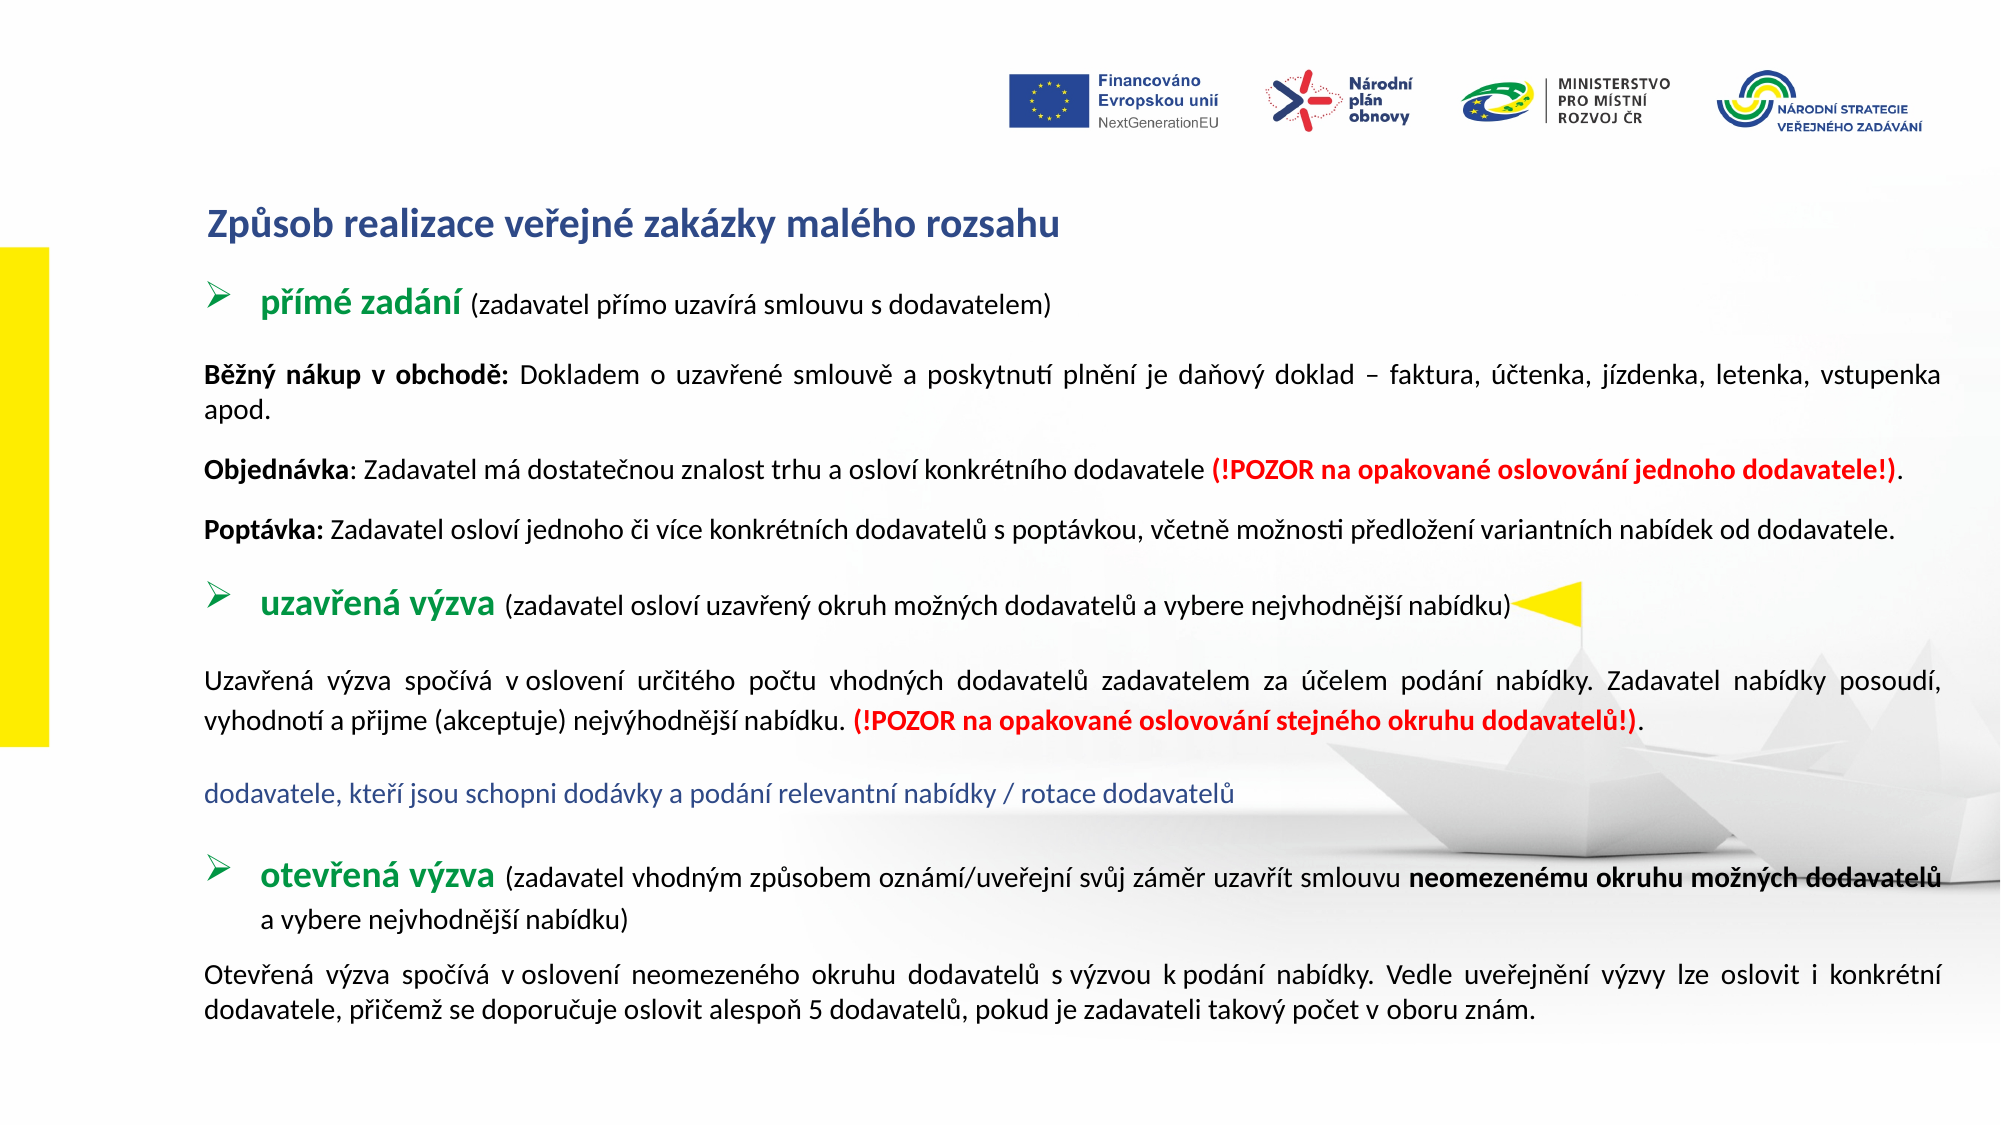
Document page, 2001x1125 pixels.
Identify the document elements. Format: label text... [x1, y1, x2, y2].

text_box Způsob realizace veřejné zakázky malého rozsahu [42, 142, 1926, 263]
picture [0, 0, 2001, 1125]
text_box přímé zadání (zadavatel přímo uzavírá smlouvu s dodavatelem) Běžný nákup v obchodě: Dokladem o uzavřené smlouvě a poskytnutí plnění je daňový doklad – faktura, účtenka, jízdenka, letenka, vstupenka apod. Objednávka: Zadavatel má dostatečnou znalost trhu a osloví konkrétního dodavatele (!POZOR na opakované oslovování jednoho dodavatele!). Poptávka: Zadavatel osloví jednoho či více konkrétních dodavatelů s poptávkou, včetně možnosti předložení variantních nabídek od dodavatele. uzavřená výzva (zadavatel osloví uzavřený okruh možných dodavatelů a vybere nejvhodnější nabídku) Uzavřená výzva spočívá v oslovení určitého počtu vhodných dodavatelů zadavatelem za účelem podání nabídky. Zadavatel nabídky posoudí, vyhodnotí a přijme (akceptuje) nejvýhodnější nabídku. (!POZOR na opakované oslovování stejného okruhu dodavatelů!). dodavatele, kteří jsou schopni dodávky a podání relevantní nabídky / rotace dodavatelů otevřená výzva (zadavatel vhodným způsobem oznámí/uveřejní svůj záměr uzavřít smlouvu neomezenému okruhu možných dodavatelů a vybere nejvhodnější nabídku) Otevřená výzva spočívá v oslovení neomezeného okruhu dodavatelů s výzvou k podání nabídky. Vedle uveřejnění výzvy lze oslovit i konkrétní dodavatele, přičemž se doporučuje oslovit alespoň 5 dodavatelů, pokud je zadavateli takový počet v oboru znám. [189, 263, 1958, 1123]
